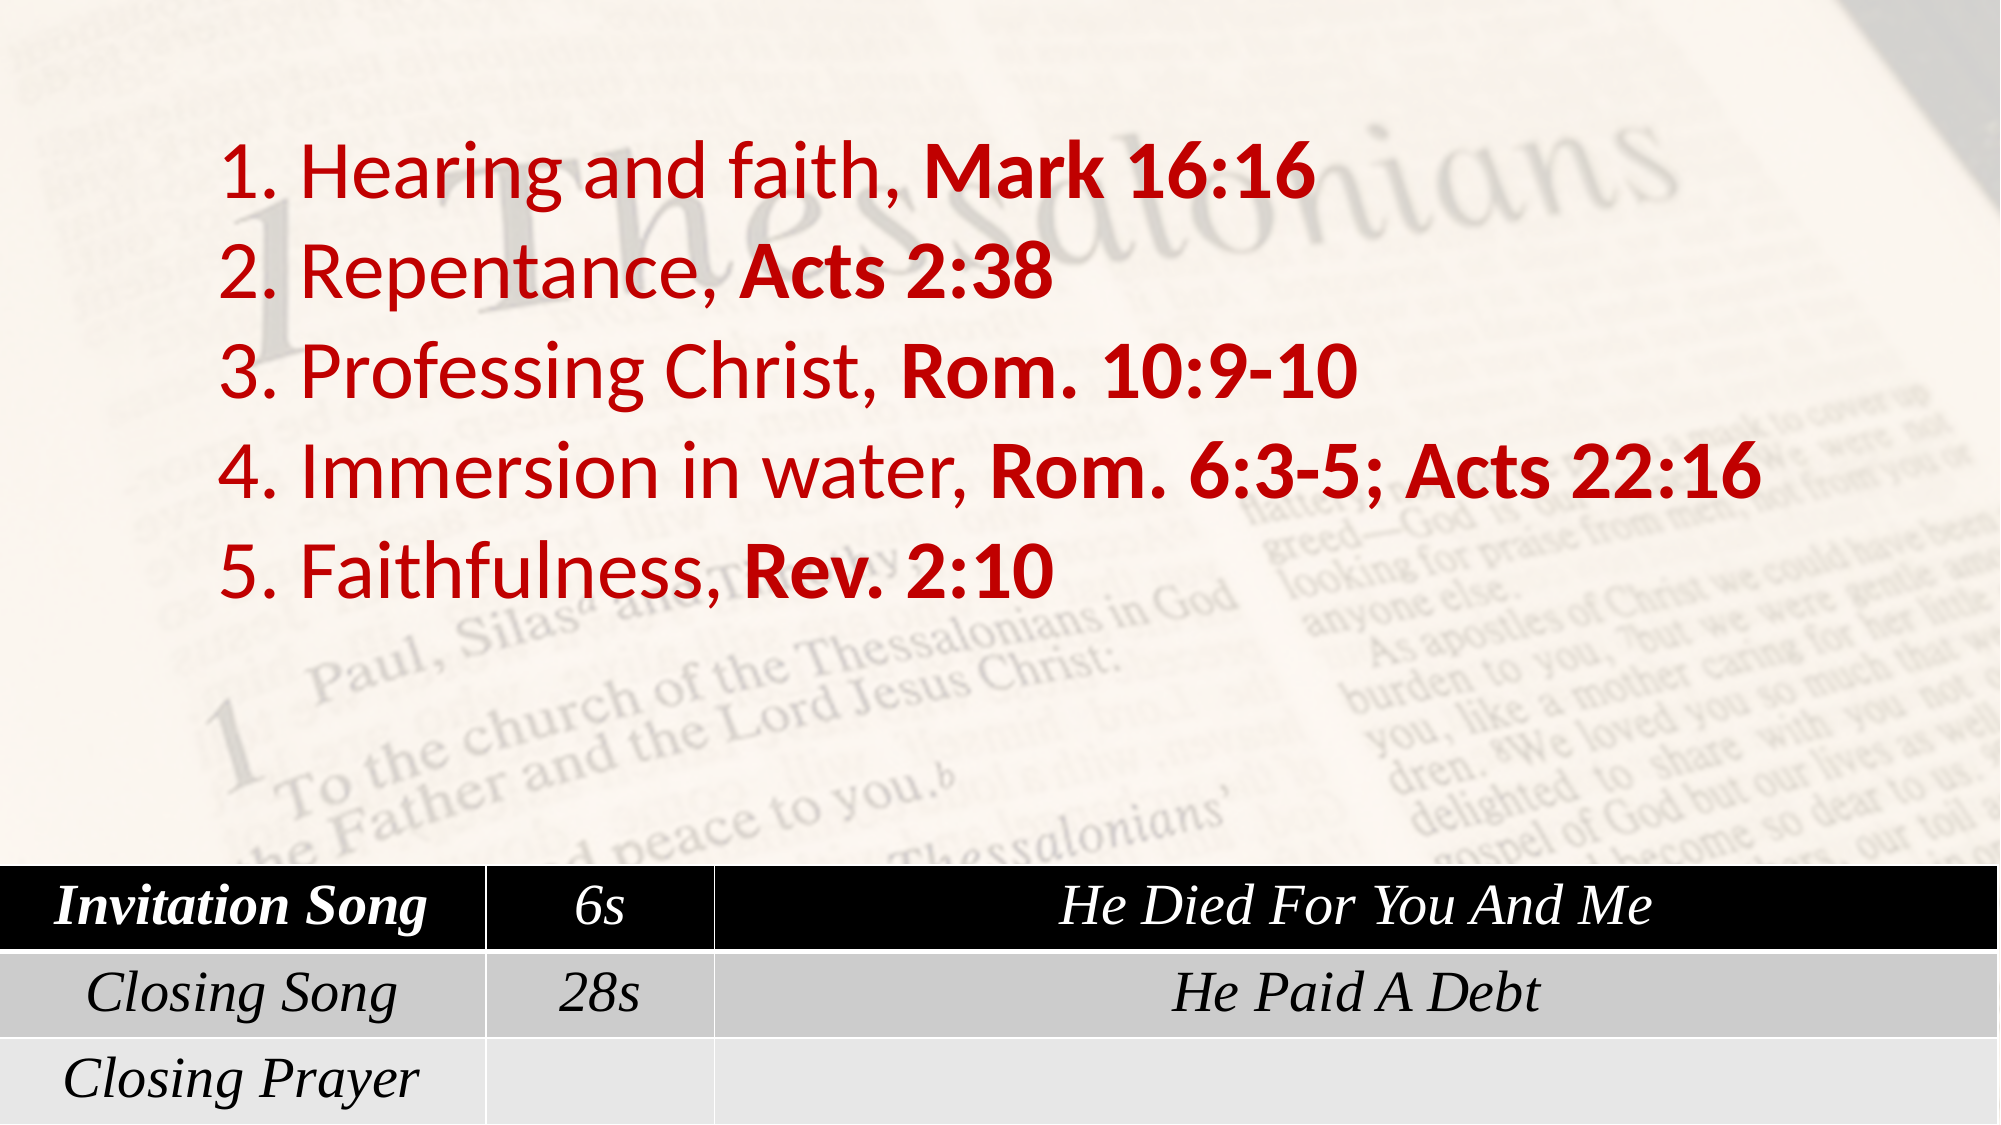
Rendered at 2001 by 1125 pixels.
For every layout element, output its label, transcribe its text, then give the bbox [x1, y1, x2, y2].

table_cell Closing Song [0, 954, 485, 1037]
text_box 1. Hearing and faith, Mark 16:16 2. Repentance, Acts 2:38 3. Professing Christ, Rom. 10:9-10 4. Immersion in water, Rom. 6:3-5; Acts 22:16 5. Faithfulness, Rev. 2:10 [202, 62, 1797, 668]
table_header He Died For You And Me [715, 866, 1997, 949]
table_cell [487, 1039, 714, 1124]
table_header 6s [487, 866, 714, 949]
table_cell Closing Prayer [0, 1039, 485, 1124]
table_cell 28s [487, 954, 714, 1037]
table_cell He Paid A Debt [715, 954, 1997, 1037]
table_cell [715, 1039, 1997, 1124]
table_header Invitation Song [0, 866, 485, 949]
